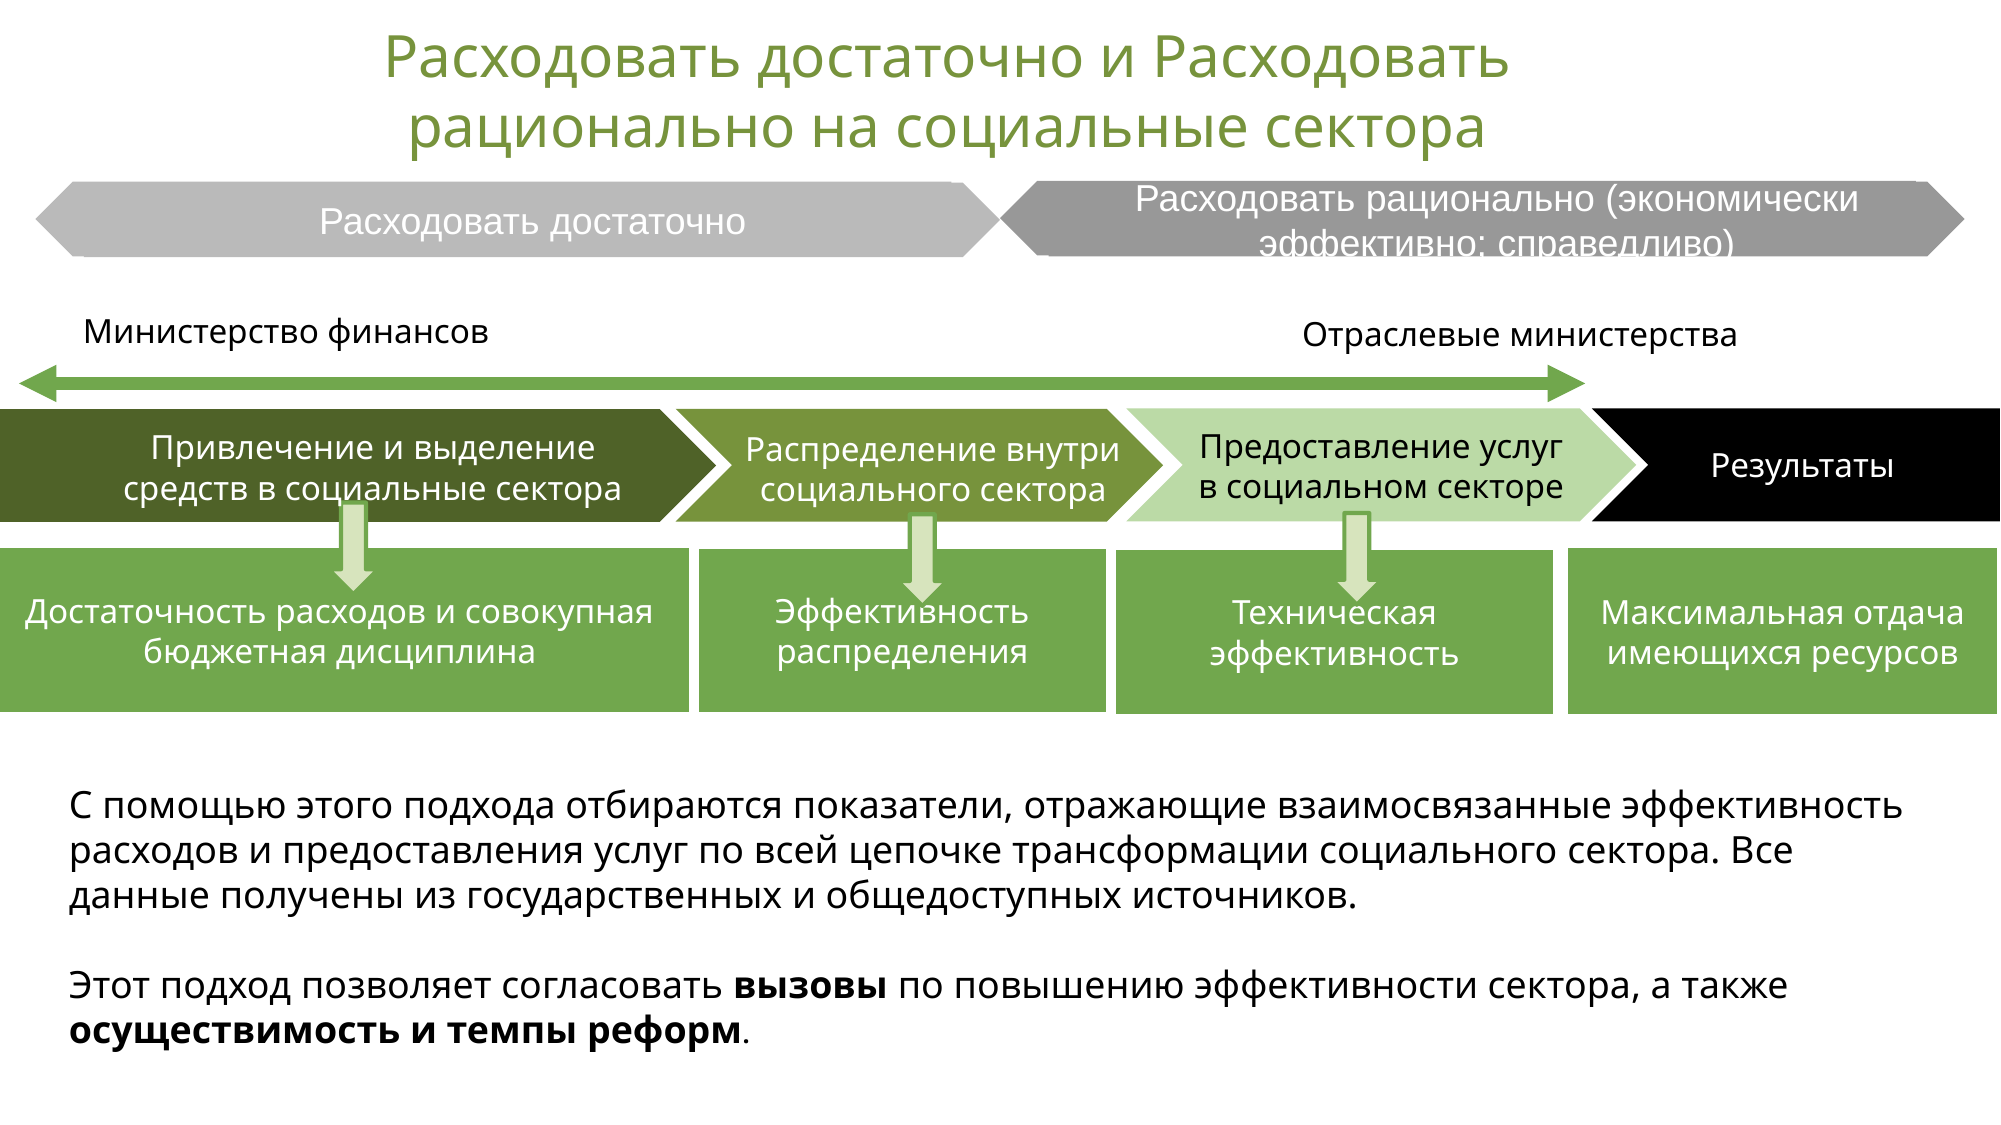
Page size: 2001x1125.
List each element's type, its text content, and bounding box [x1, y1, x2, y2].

text_box Предоставление услуг в социальном секторе [1124, 406, 1639, 524]
text_box [1329, 510, 1384, 607]
text_box Привлечение и выделение средств в социальные сектора [73, 419, 673, 514]
text_box С помощью этого подхода отбираются показатели, отражающие взаимосвязанные эффективность расходов и предоставления услуг по всей цепочке трансформации социального сектора. Все данные получены из государственных и общедоступных источников. Этот подход позволяет согласовать вызовы по повышению эффективности сектора, а также осуществимость и темпы реформ. [54, 773, 1946, 1059]
text_box [33, 179, 953, 259]
text_box Отраслевые министерства [1287, 305, 1798, 361]
text_box Расходовать достаточно [81, 180, 1000, 260]
text_box Эффективность распределения [697, 546, 1108, 714]
text_box [673, 493, 907, 524]
text_box Максимальная отдача имеющихся ресурсов [1566, 546, 2000, 716]
text_box Достаточность расходов и совокупная бюджетная дисциплина [0, 546, 691, 714]
text_box [1589, 406, 2000, 524]
text_box Техническая эффективность [1114, 548, 1556, 716]
text_box Расходовать рационально (экономически эффективно; справедливо) [1046, 179, 1967, 259]
text_box Результаты [1681, 436, 1924, 492]
text_box [673, 406, 1121, 438]
text_box [997, 178, 1917, 258]
text_box [326, 514, 381, 597]
text_box Министерство финансов [68, 302, 505, 358]
text_box [0, 406, 701, 524]
text_box [895, 516, 950, 609]
text_box Расходовать достаточно и Расходовать рационально на социальные сектора [185, 11, 1709, 167]
text_box [937, 516, 1116, 524]
text_box Распределение внутри социального сектора [701, 420, 1166, 516]
